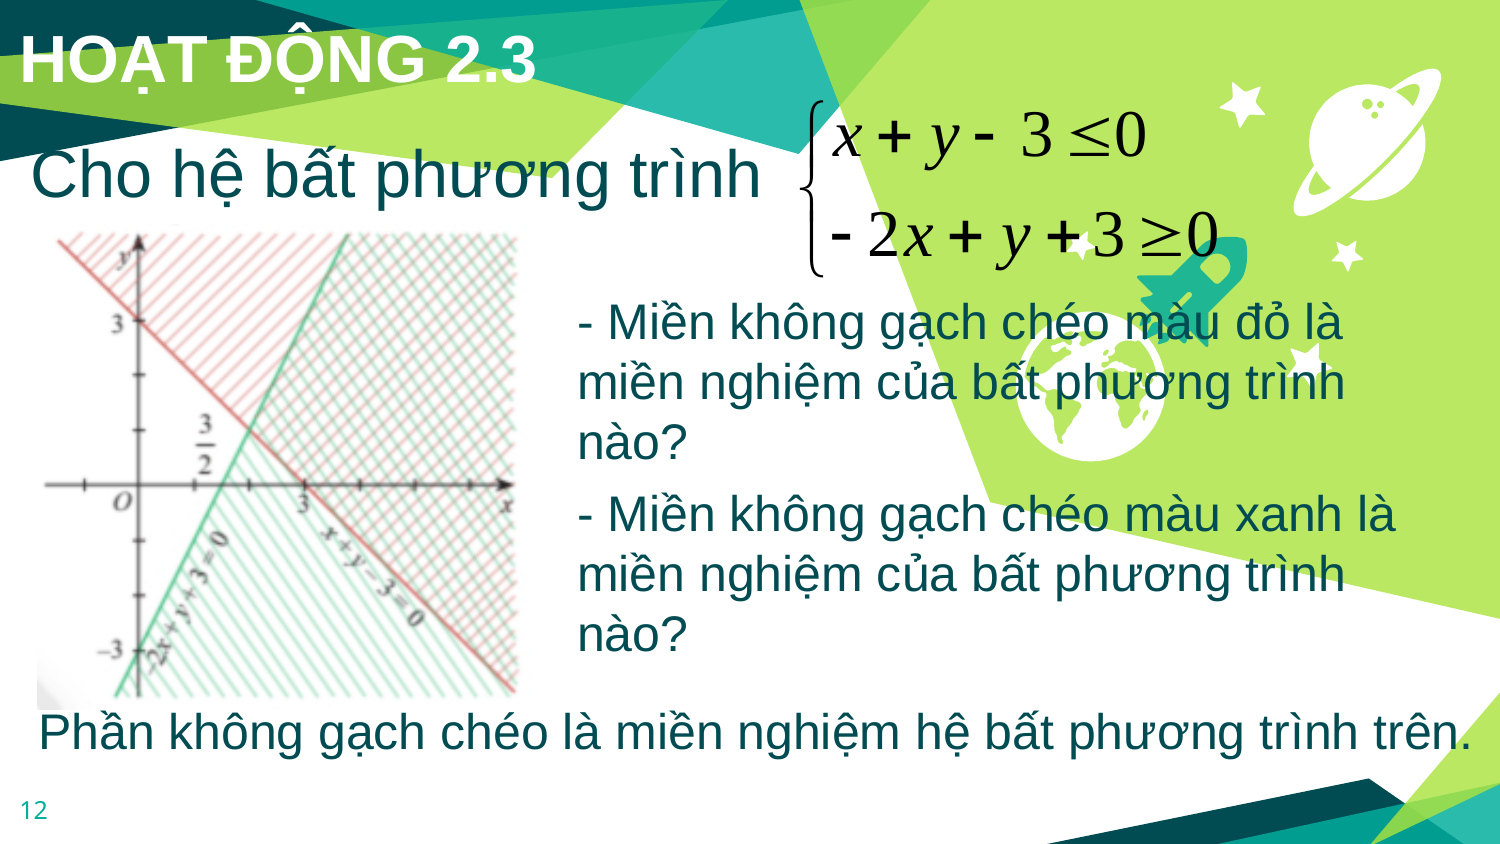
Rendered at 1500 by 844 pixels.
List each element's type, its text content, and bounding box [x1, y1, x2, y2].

text_box [1331, 240, 1364, 272]
picture [37, 224, 538, 710]
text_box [1293, 68, 1442, 217]
slide_number 12 [4, 779, 95, 844]
text_box - Miền không gạch chéo màu đỏ là miền nghiệm của bất phương trình nào? - Miền không gạch chéo màu xanh là miền nghiệm của bất phương trình nào? [562, 274, 1481, 684]
text_box [799, 0, 1500, 619]
title HOẠT ĐỘNG 2.3 [4, 1, 563, 110]
text_box [1227, 82, 1266, 128]
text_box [1136, 236, 1248, 348]
subtitle Cho hệ bất phương trình [15, 115, 787, 225]
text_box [792, 95, 1223, 284]
text_box Phần không gạch chéo là miền nghiệm hệ bất phương trình trên. [23, 684, 1500, 786]
